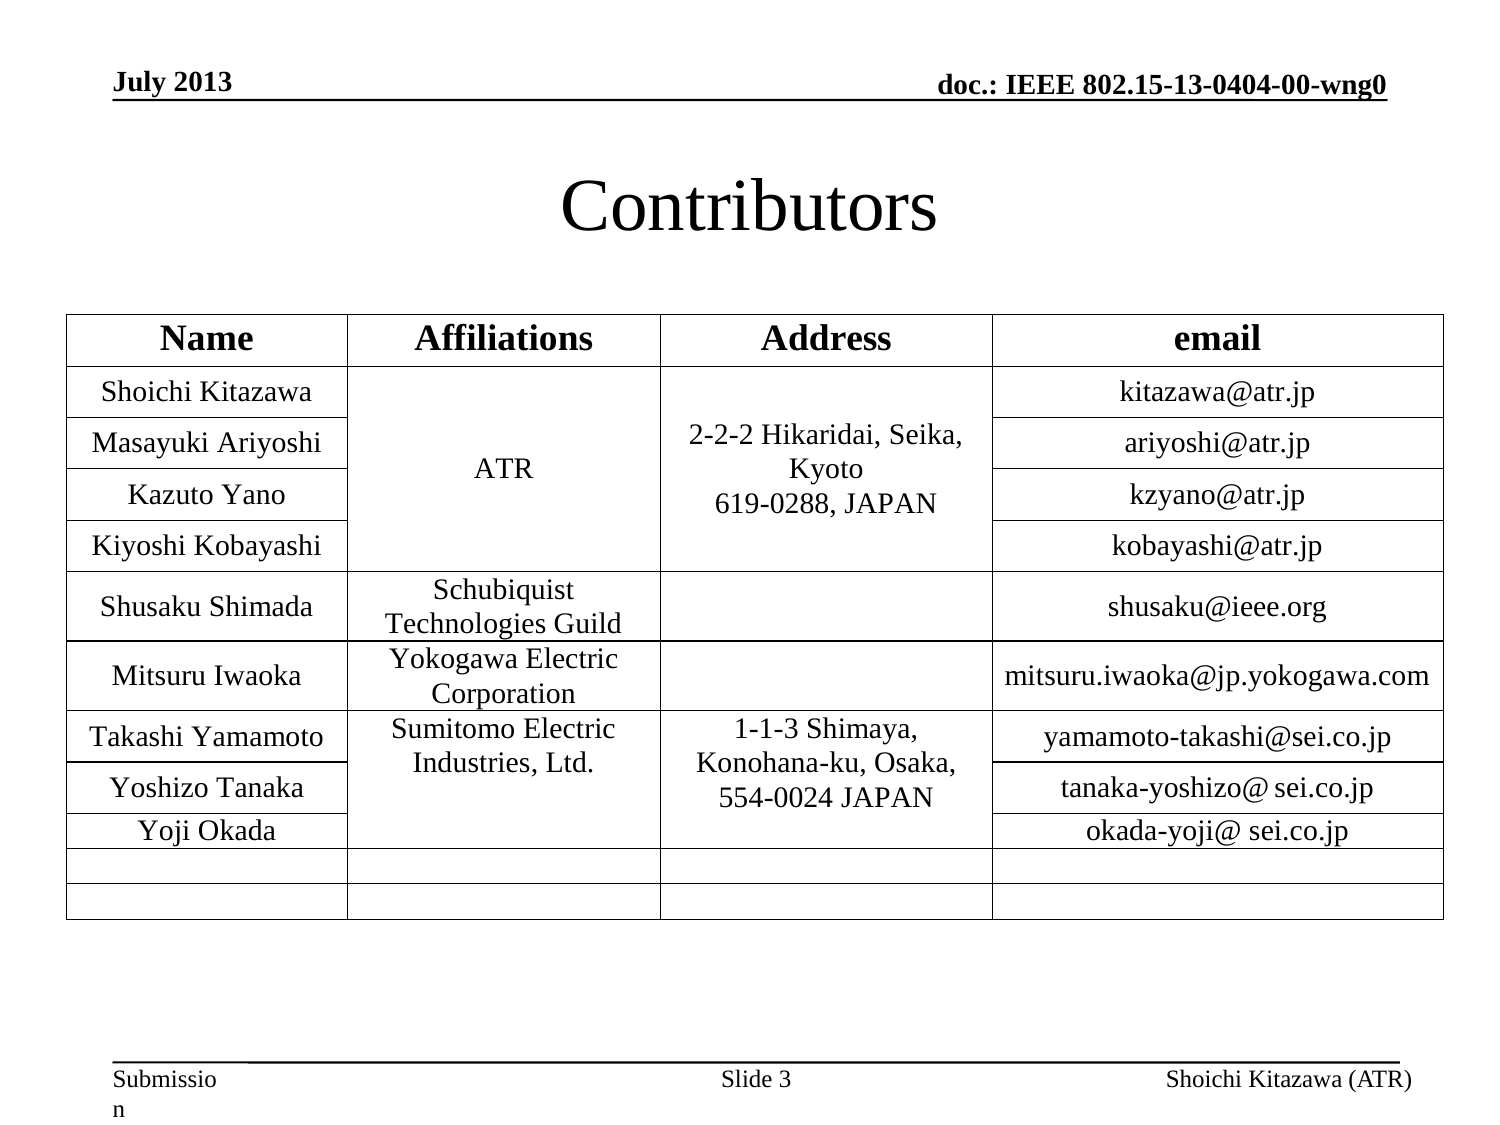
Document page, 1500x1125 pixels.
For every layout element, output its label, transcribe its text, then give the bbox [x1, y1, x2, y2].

footer Shoichi Kitazawa (ATR) [900, 1062, 1413, 1093]
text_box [52, 314, 1445, 1044]
slide_number Slide 3 [712, 1062, 800, 1093]
title Contributors [112, 112, 1388, 288]
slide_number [112, 62, 375, 98]
